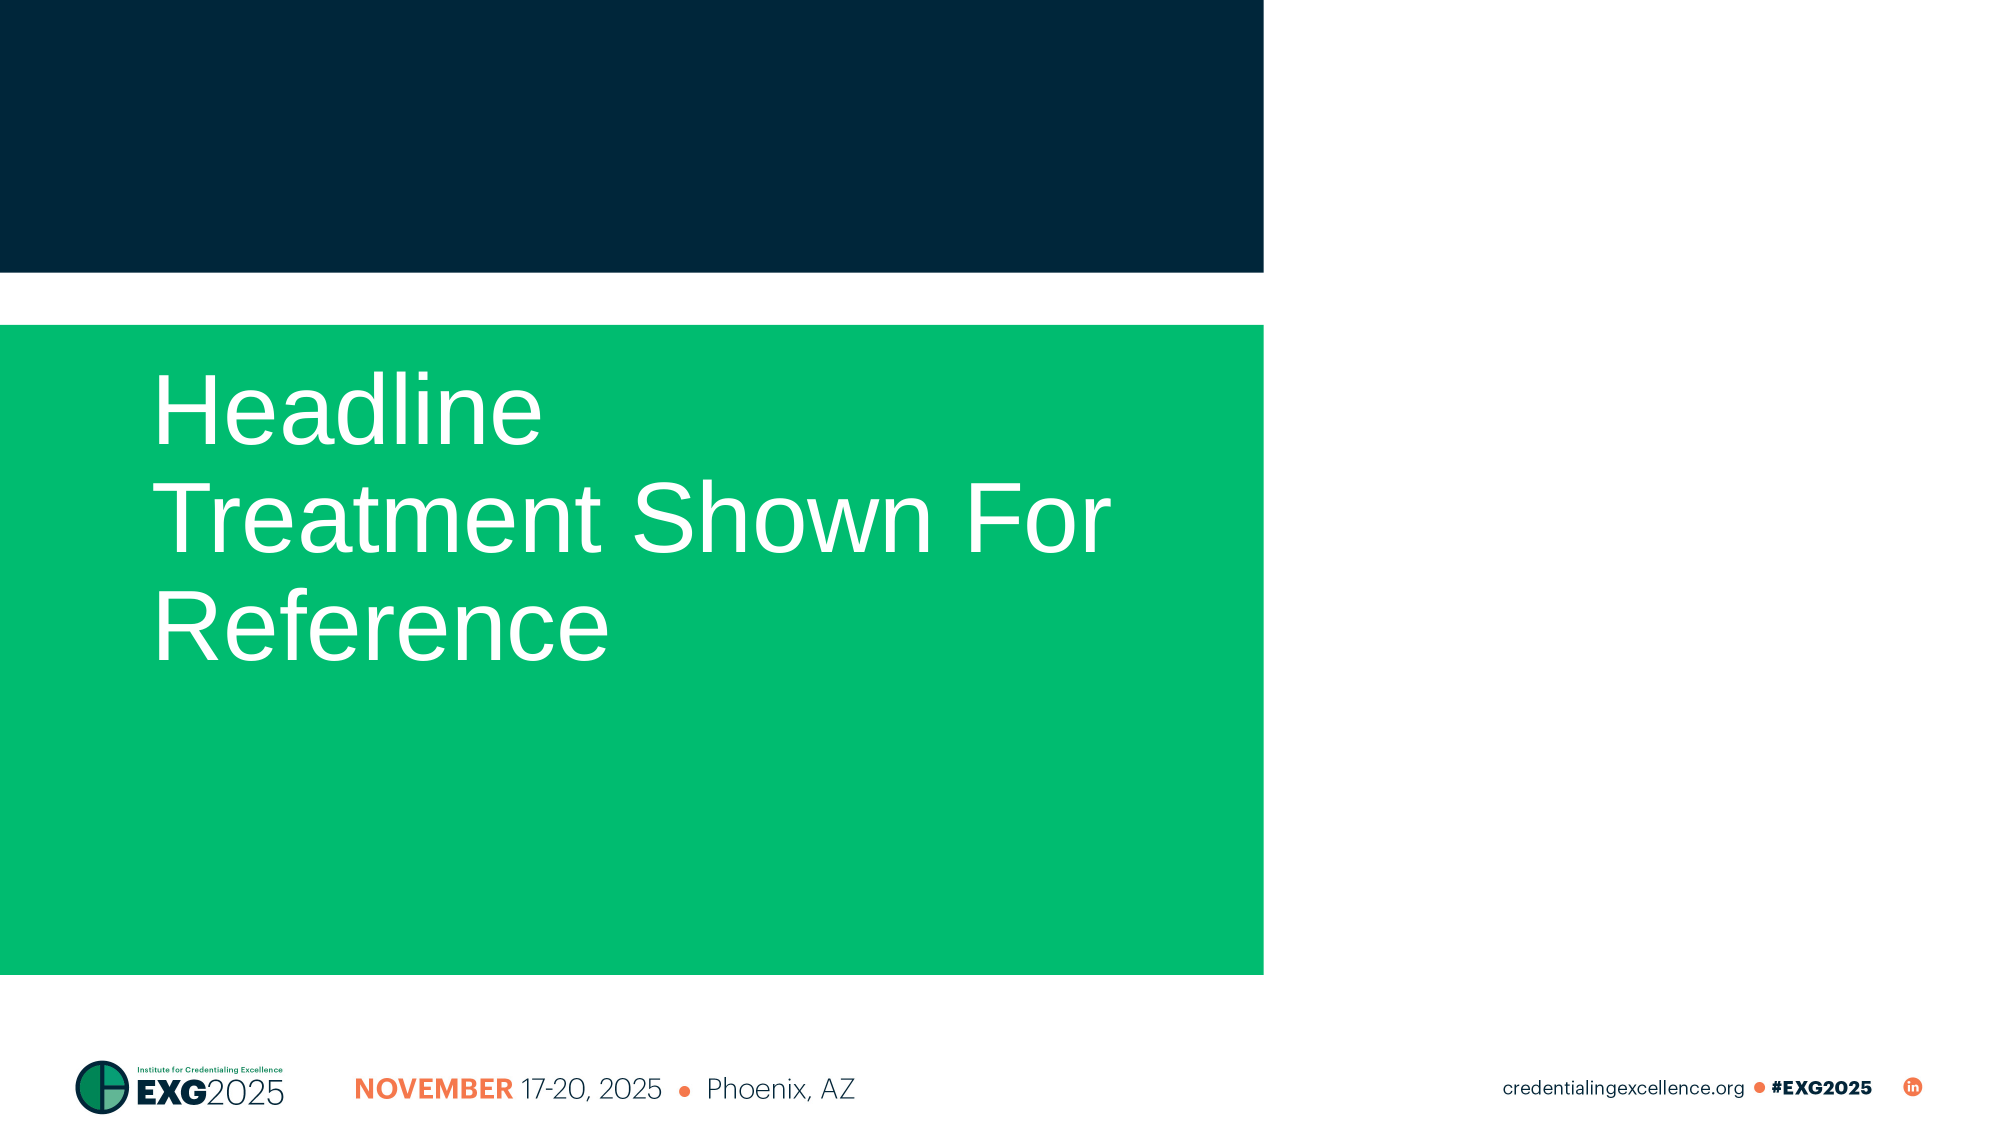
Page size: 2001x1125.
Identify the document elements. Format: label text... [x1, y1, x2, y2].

title Headline Treatment Shown For Reference [136, 324, 1132, 690]
picture [0, 0, 2001, 1125]
